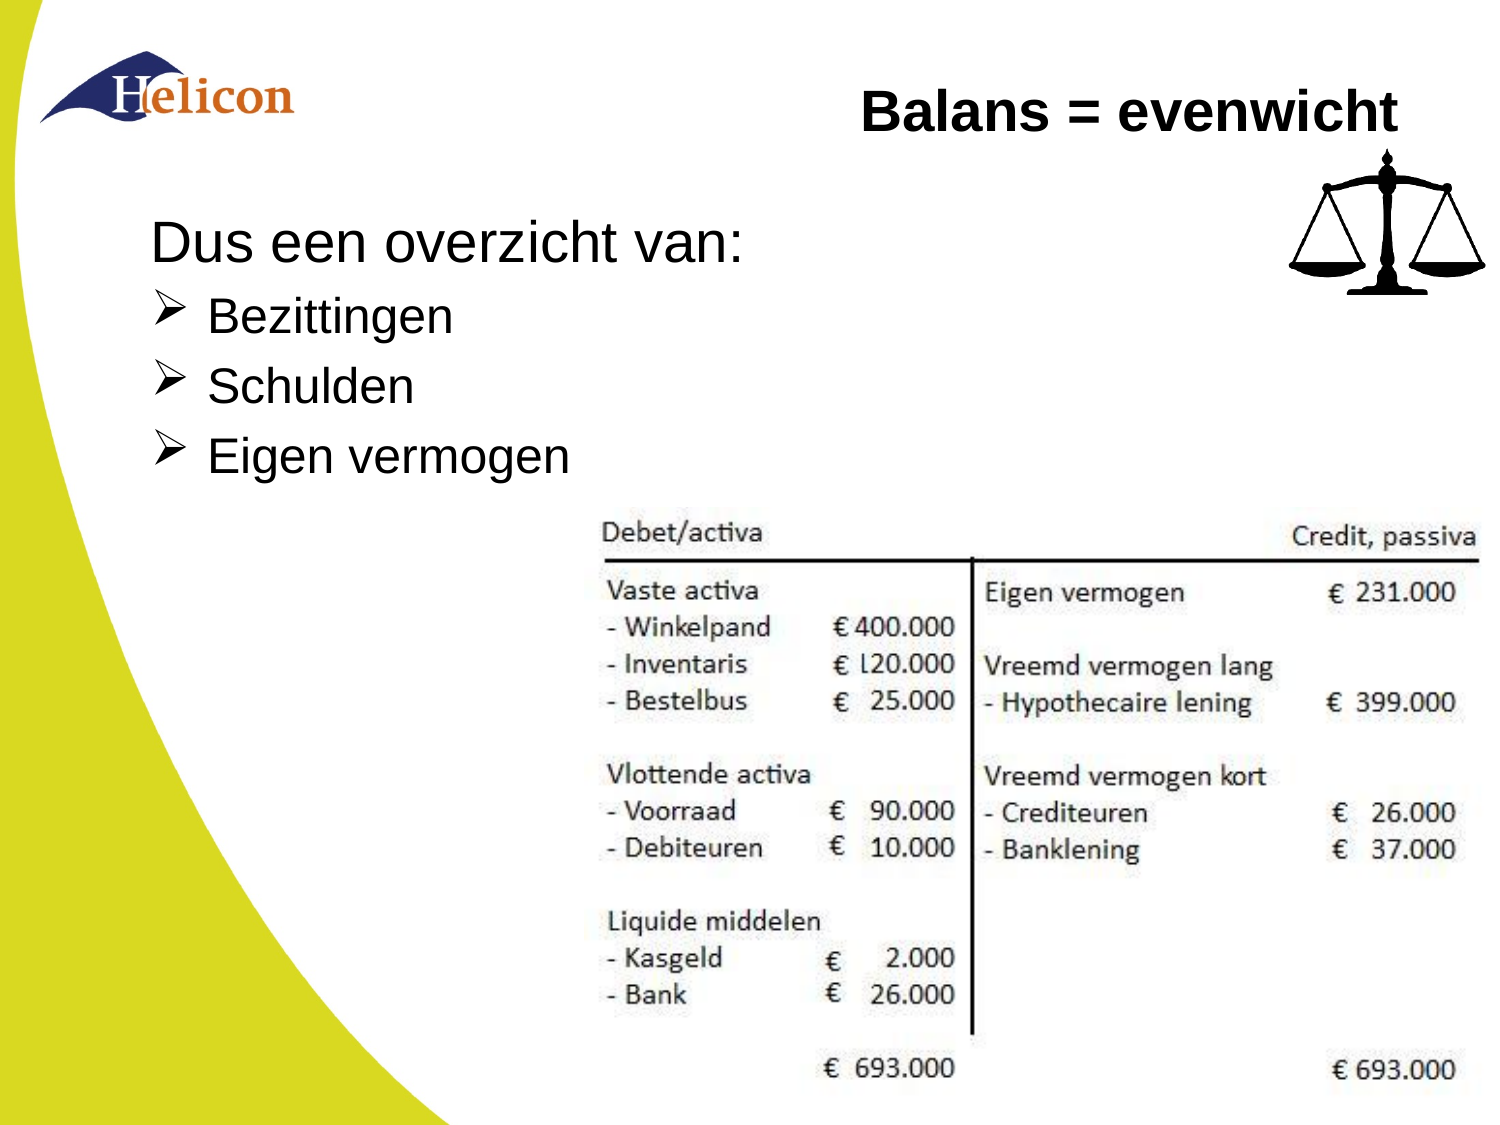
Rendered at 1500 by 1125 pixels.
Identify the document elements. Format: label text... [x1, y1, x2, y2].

picture [0, 0, 1500, 1125]
list Dus een overzicht van: Bezittingen Schulden Eigen vermogen [135, 196, 1225, 1005]
title Balans = evenwicht [324, 54, 1415, 161]
